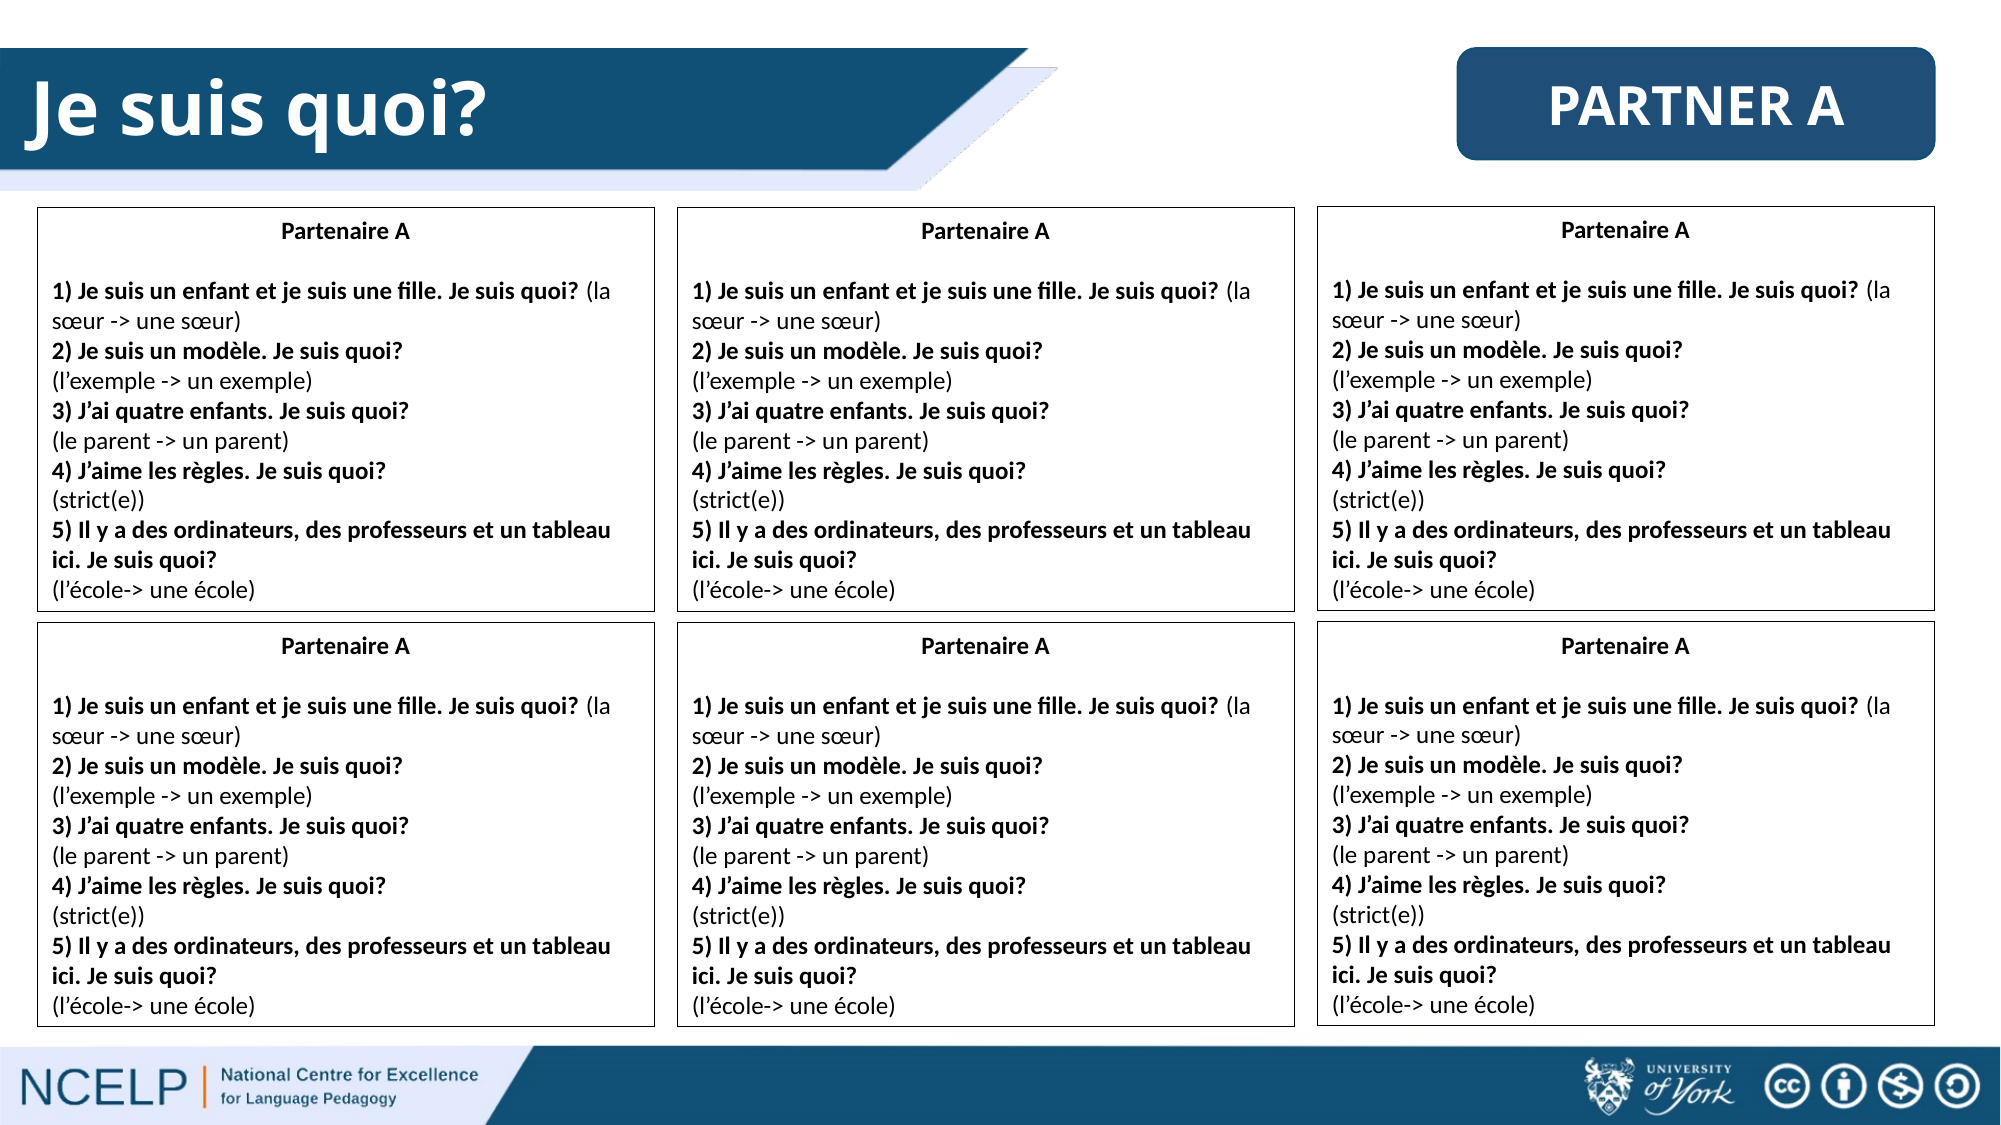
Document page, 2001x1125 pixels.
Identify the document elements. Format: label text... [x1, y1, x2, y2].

text_box PARTNER A [1457, 48, 1935, 160]
text_box Partenaire A 1) Je suis un enfant et je suis une fille. Je suis quoi? (la sœur -> une sœur) 2) Je suis un modèle. Je suis quoi? (l’exemple -> un exemple) 3) J’ai quatre enfants. Je suis quoi? (le parent -> un parent) 4) J’aime les règles. Je suis quoi? (strict(e)) 5) Il y a des ordinateurs, des professeurs et un tableau ici. Je suis quoi? (l’école-> une école) [37, 622, 655, 1027]
text_box Partenaire A 1) Je suis un enfant et je suis une fille. Je suis quoi? (la sœur -> une sœur) 2) Je suis un modèle. Je suis quoi? (l’exemple -> un exemple) 3) J’ai quatre enfants. Je suis quoi? (le parent -> un parent) 4) J’aime les règles. Je suis quoi? (strict(e)) 5) Il y a des ordinateurs, des professeurs et un tableau ici. Je suis quoi? (l’école-> une école) [1317, 621, 1935, 1026]
text_box Partenaire A 1) Je suis un enfant et je suis une fille. Je suis quoi? (la sœur -> une sœur) 2) Je suis un modèle. Je suis quoi? (l’exemple -> un exemple) 3) J’ai quatre enfants. Je suis quoi? (le parent -> un parent) 4) J’aime les règles. Je suis quoi? (strict(e)) 5) Il y a des ordinateurs, des professeurs et un tableau ici. Je suis quoi? (l’école-> une école) [677, 207, 1295, 612]
picture [0, 0, 2001, 1125]
text_box Partenaire A 1) Je suis un enfant et je suis une fille. Je suis quoi? (la sœur -> une sœur) 2) Je suis un modèle. Je suis quoi? (l’exemple -> un exemple) 3) J’ai quatre enfants. Je suis quoi? (le parent -> un parent) 4) J’aime les règles. Je suis quoi? (strict(e)) 5) Il y a des ordinateurs, des professeurs et un tableau ici. Je suis quoi? (l’école-> une école) [1317, 206, 1935, 611]
text_box Partenaire A 1) Je suis un enfant et je suis une fille. Je suis quoi? (la sœur -> une sœur) 2) Je suis un modèle. Je suis quoi? (l’exemple -> un exemple) 3) J’ai quatre enfants. Je suis quoi? (le parent -> un parent) 4) J’aime les règles. Je suis quoi? (strict(e)) 5) Il y a des ordinateurs, des professeurs et un tableau ici. Je suis quoi? (l’école-> une école) [677, 622, 1295, 1027]
text_box Partenaire A 1) Je suis un enfant et je suis une fille. Je suis quoi? (la sœur -> une sœur) 2) Je suis un modèle. Je suis quoi? (l’exemple -> un exemple) 3) J’ai quatre enfants. Je suis quoi? (le parent -> un parent) 4) J’aime les règles. Je suis quoi? (strict(e)) 5) Il y a des ordinateurs, des professeurs et un tableau ici. Je suis quoi? (l’école-> une école) [37, 207, 655, 612]
